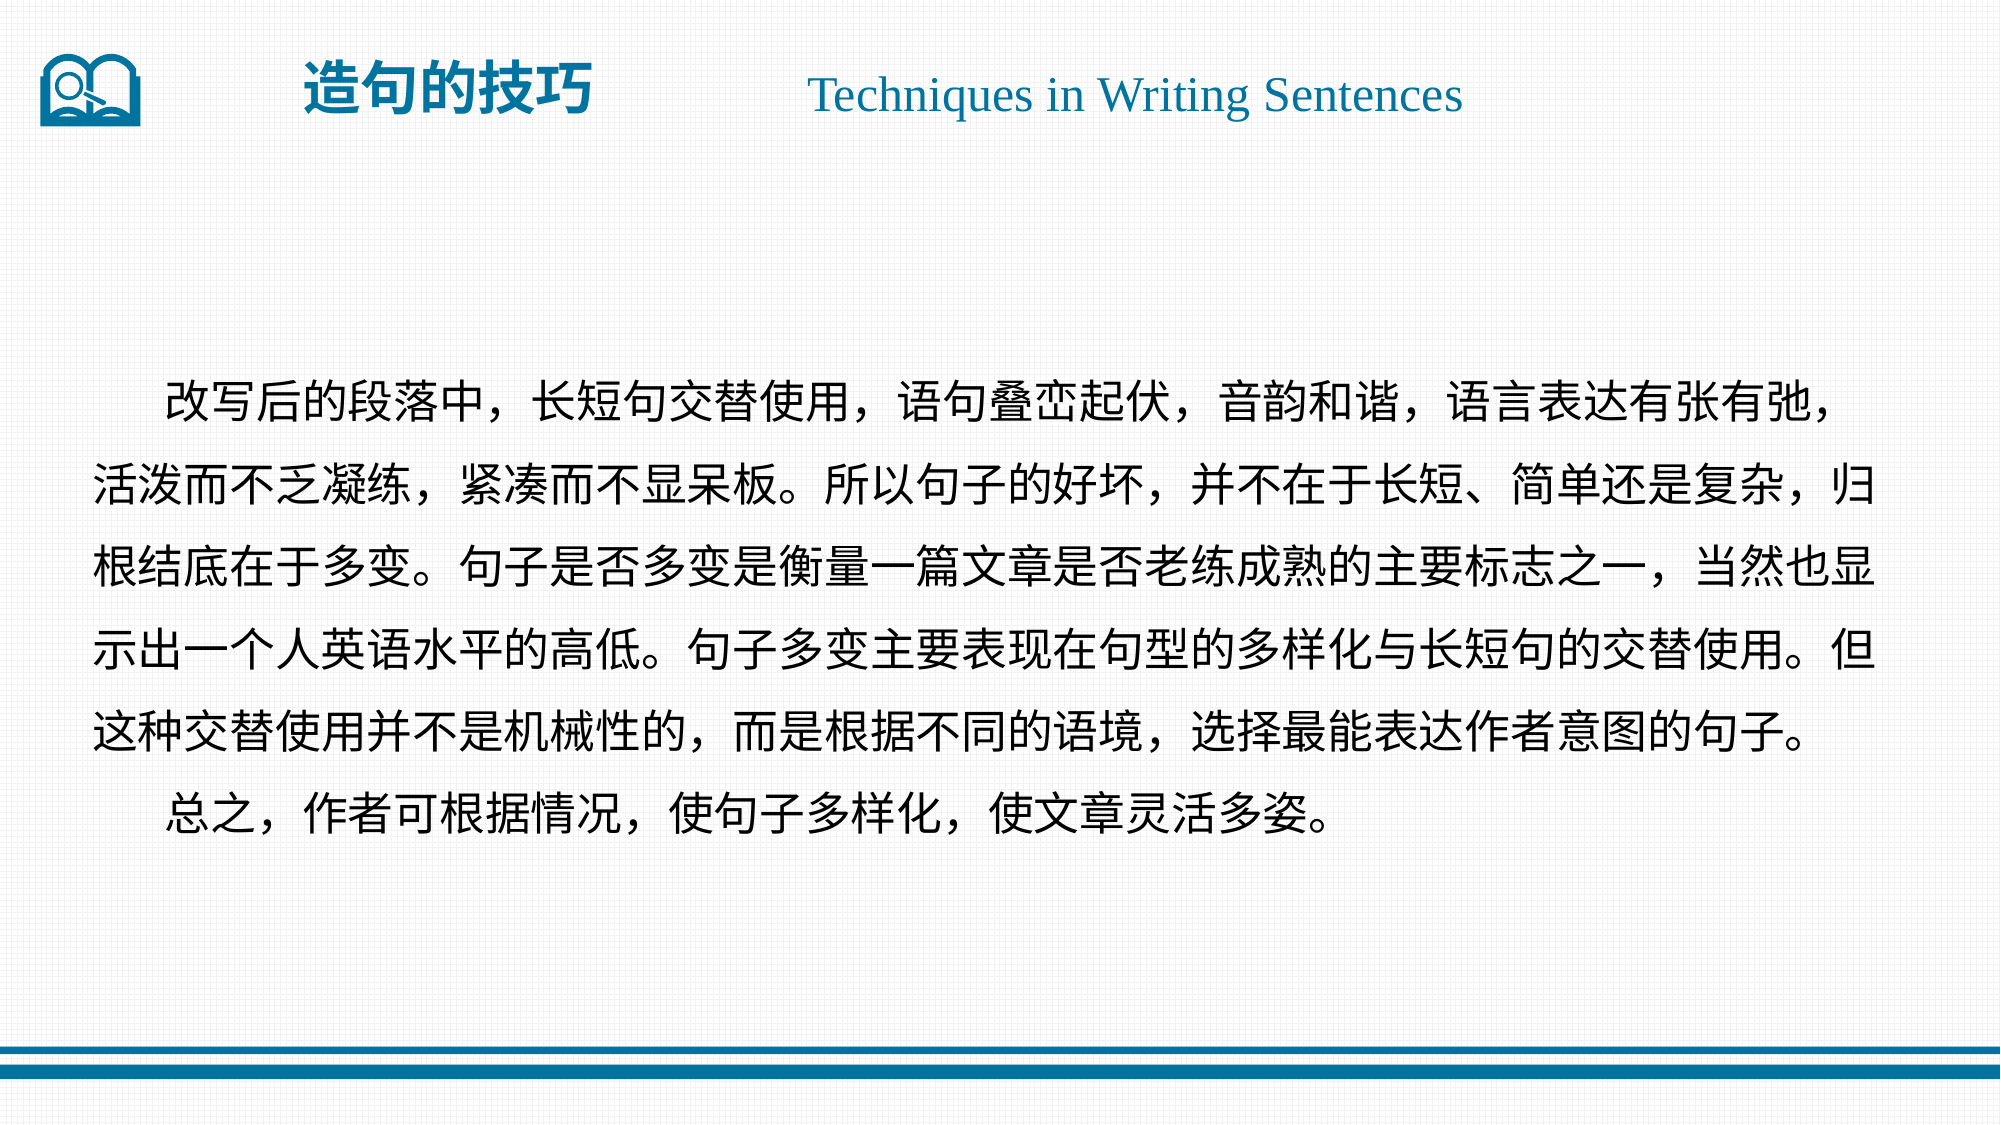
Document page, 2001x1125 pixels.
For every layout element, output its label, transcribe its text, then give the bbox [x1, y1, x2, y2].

text_box Techniques in Writing Sentences [665, 53, 1606, 129]
text_box 造句的技巧 [0, 43, 897, 129]
text_box 改写后的段落中，长短句交替使用，语句叠峦起伏，音韵和谐，语言表达有张有弛， 活泼而不乏凝练，紧凑而不显呆板。所以句子的好坏，并不在于长短、简单还是复杂，归 根结底在于多变。句子是否多变是衡量一篇文章是否老练成熟的主要标志之一，当然也显 示出一个人英语水平的高低。句子多变主要表现在句型的多样化与长短句的交替使用。但 这种交替使用并不是机械性的，而是根据不同的语境，选择最能表达作者意图的句子。 总之，作者可根据情况，使句子多样化，使文章灵活多姿。 [77, 129, 1923, 1056]
